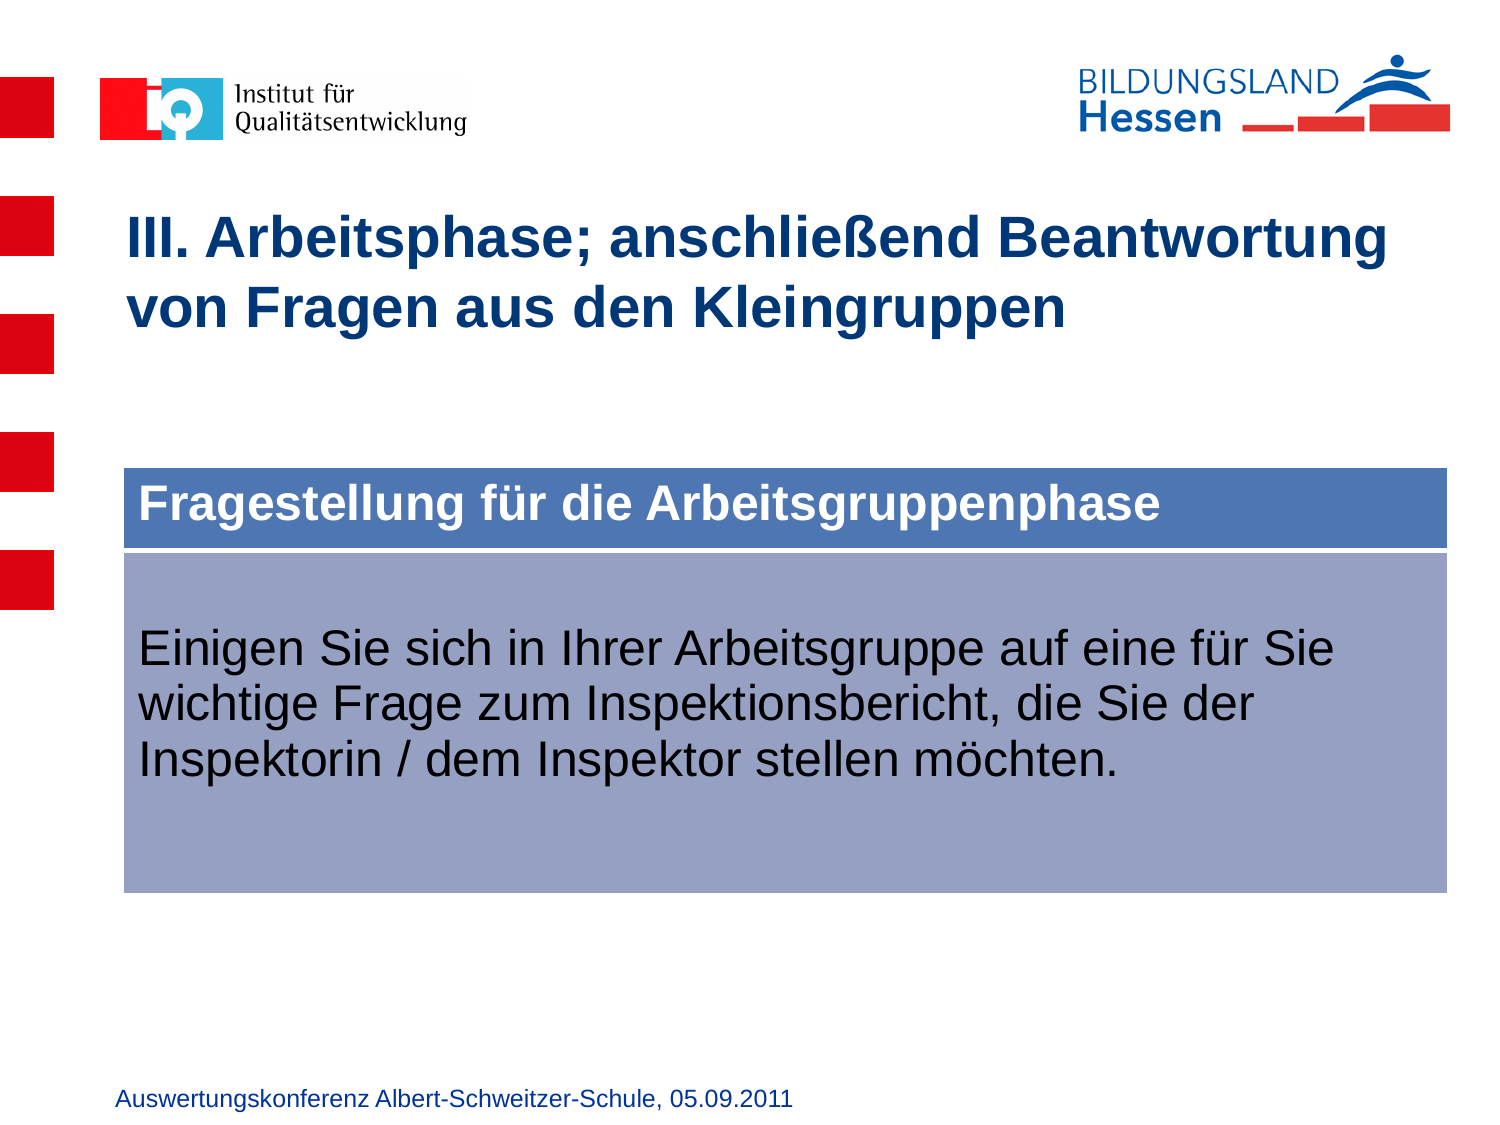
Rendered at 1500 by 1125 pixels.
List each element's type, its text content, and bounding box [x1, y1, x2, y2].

table_cell Einigen Sie sich in Ihrer Arbeitsgruppe auf eine für Sie wichtige Frage zum Inspektionsbericht, die Sie der Inspektorin / dem Inspektor stellen möchten. [124, 553, 1447, 893]
title III. Arbeitsphase; anschließend Beantwortung von Fragen aus den Kleingruppen [110, 182, 1495, 357]
table_header Fragestellung für die Arbeitsgruppenphase [124, 468, 1447, 548]
picture [100, 78, 467, 140]
picture [1080, 54, 1451, 132]
footer Auswertungskonferenz Albert-Schweitzer-Schule, 05.09.2011 [100, 1074, 1270, 1125]
